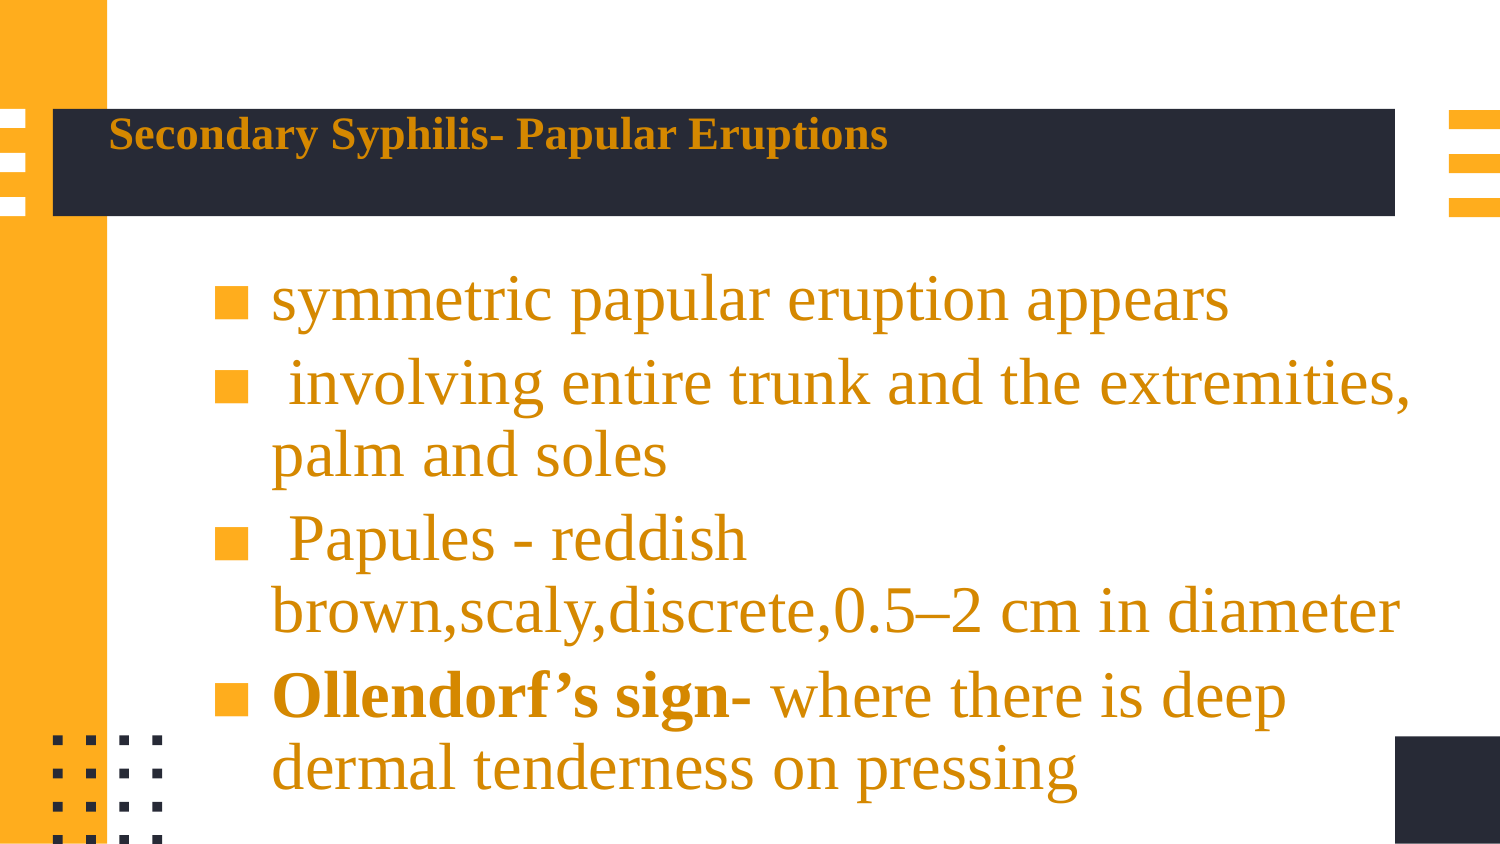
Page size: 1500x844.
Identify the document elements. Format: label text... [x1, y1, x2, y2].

list symmetric papular eruption appears involving entire trunk and the extremities, palm and soles Papules - reddish brown,scaly,discrete,0.5–2 cm in diameter Ollendorf’s sign- where there is deep dermal tenderness on pressing [196, 262, 1425, 736]
title Secondary Syphilis- Papular Eruptions [108, 108, 1396, 217]
